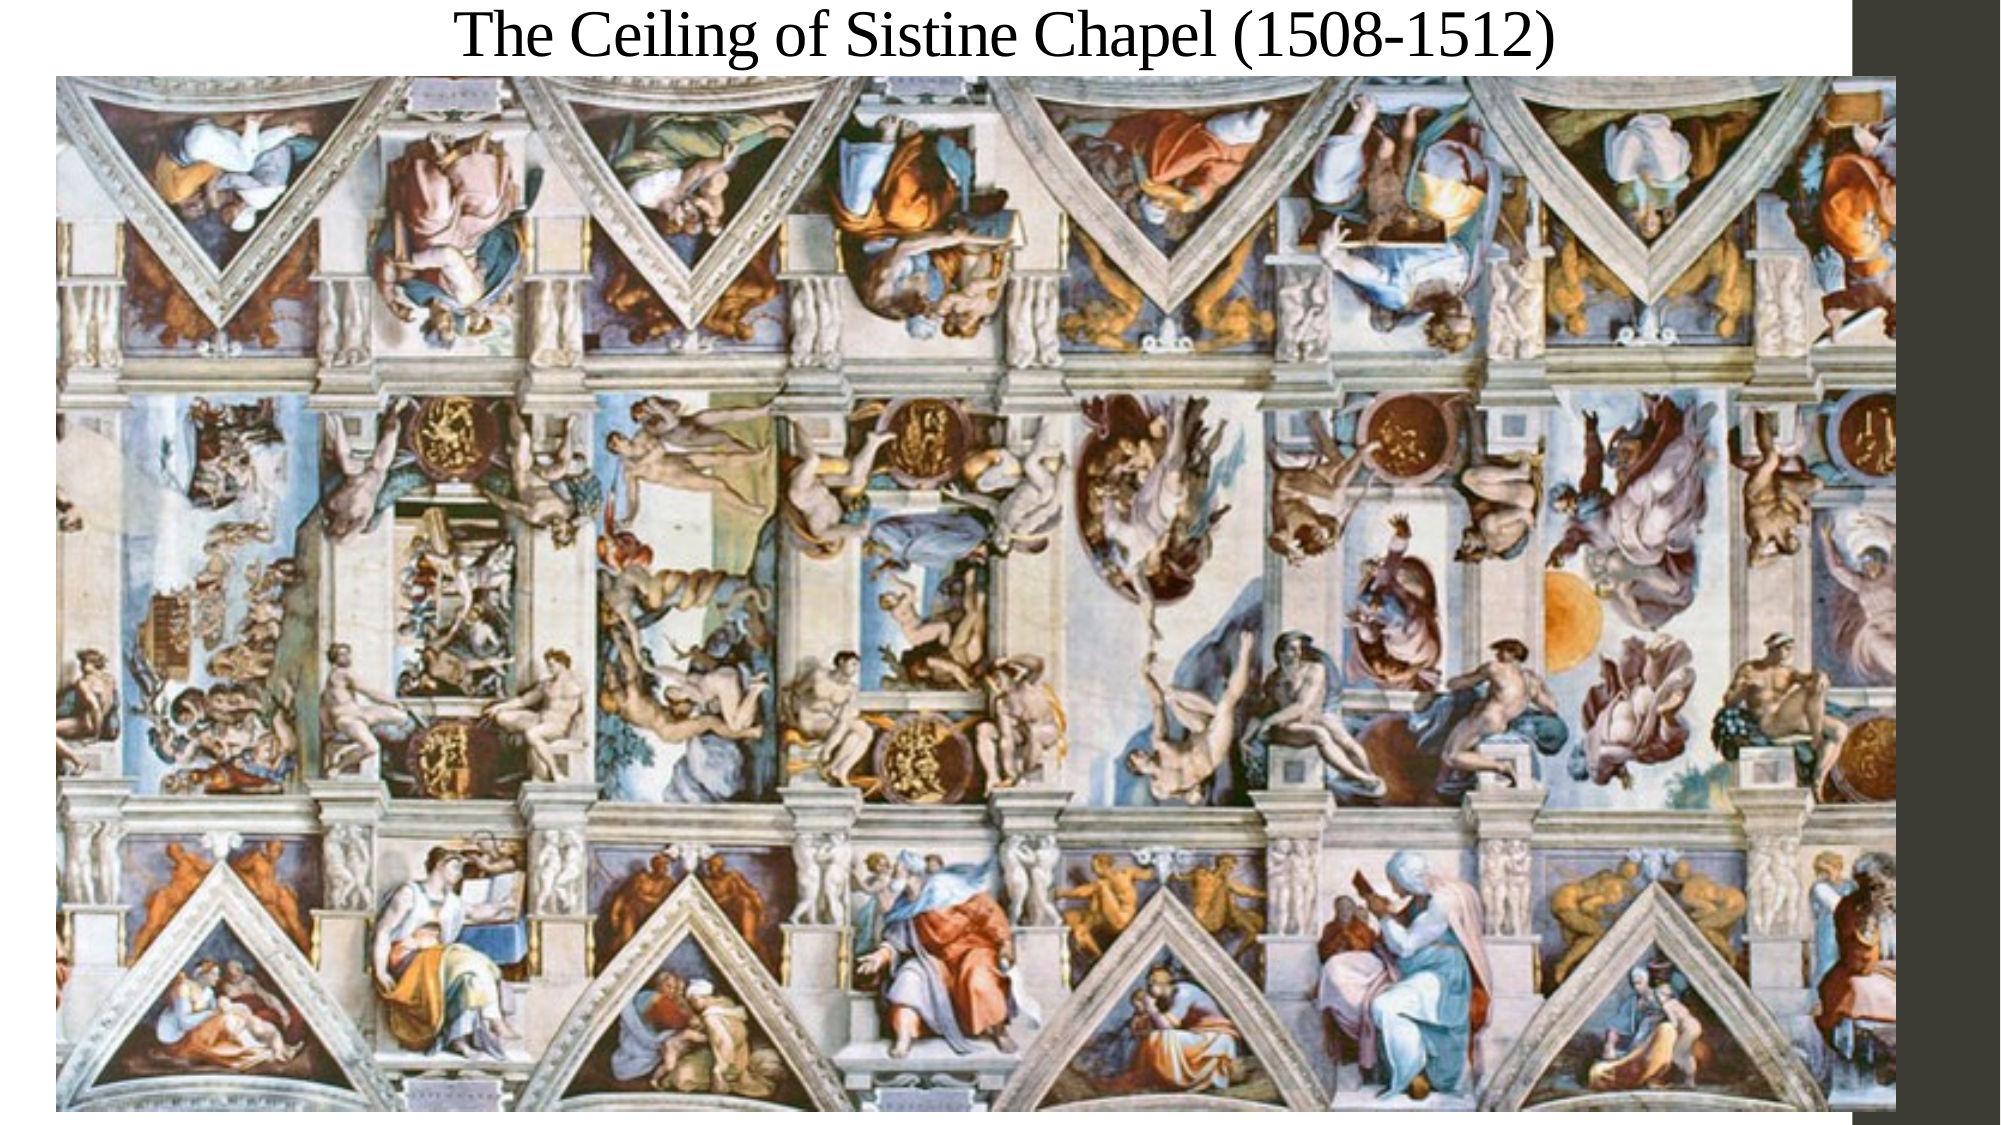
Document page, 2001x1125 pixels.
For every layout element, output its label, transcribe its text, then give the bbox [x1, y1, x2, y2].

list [56, 76, 1896, 1112]
title The Ceiling of Sistine Chapel (1508-1512) [117, 6, 1894, 71]
